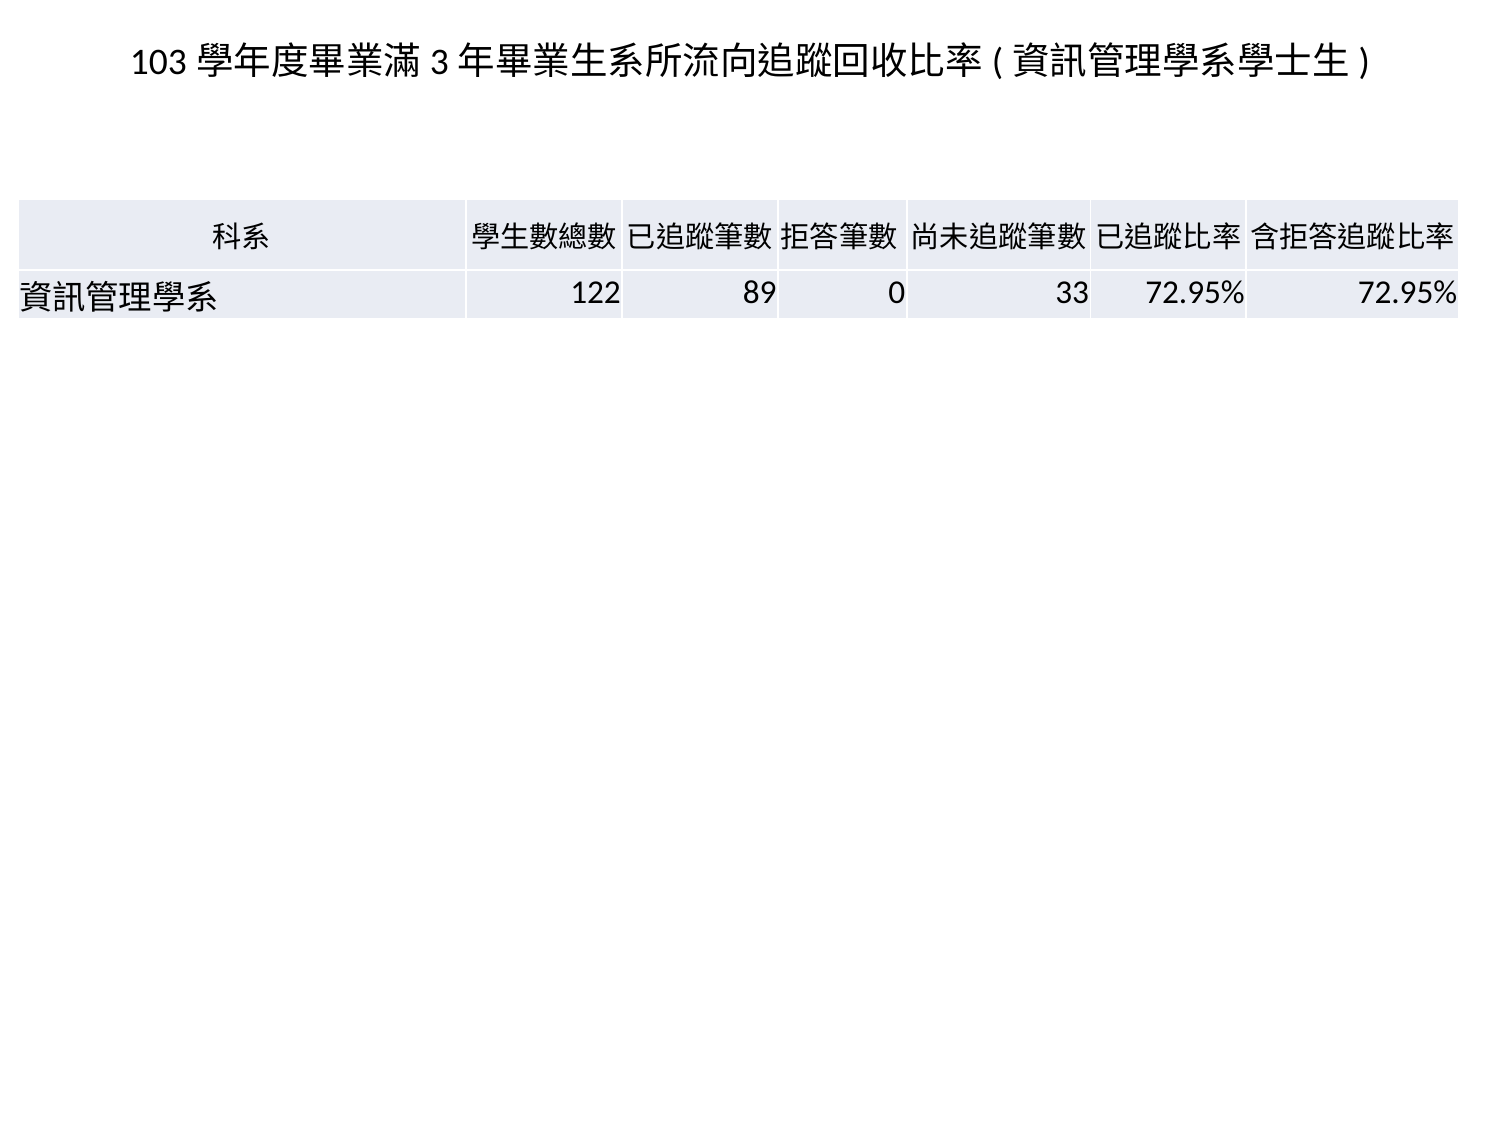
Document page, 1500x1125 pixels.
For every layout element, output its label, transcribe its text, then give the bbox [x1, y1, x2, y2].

table_header 已追蹤筆數 [623, 200, 777, 269]
table_cell 89 [623, 271, 777, 318]
table_cell 0 [779, 271, 906, 318]
table_header 拒答筆數 [779, 200, 906, 269]
table_header 含拒答追蹤比率 [1247, 200, 1458, 269]
table_cell 72.95% [1091, 271, 1245, 318]
table_cell 資訊管理學系 [19, 271, 465, 318]
table_header 科系 [19, 200, 465, 269]
table_header 尚未追蹤筆數 [908, 200, 1090, 269]
table_cell 72.95% [1247, 271, 1458, 318]
table_cell 122 [467, 271, 621, 318]
table_cell 33 [908, 271, 1090, 318]
table_header 學生數總數 [467, 200, 621, 269]
table_header 已追蹤比率 [1091, 200, 1245, 269]
text_box 103學年度畢業滿3年畢業生系所流向追蹤回收比率(資訊管理學系學士生) [115, 29, 1385, 90]
